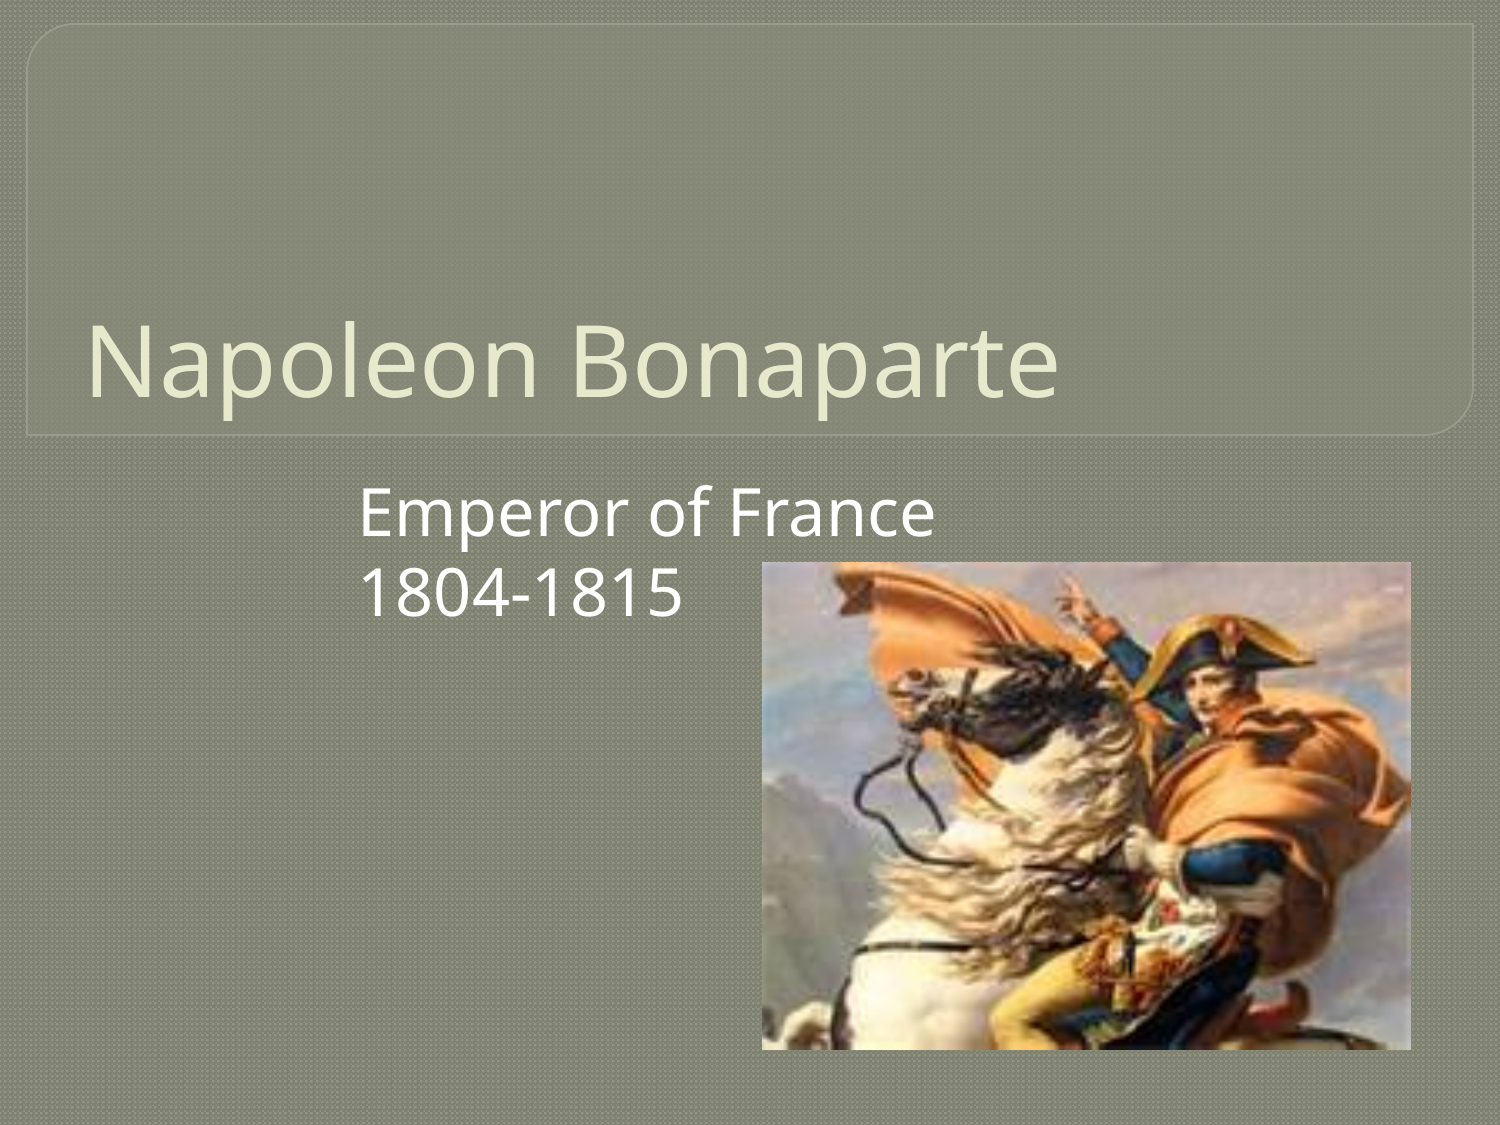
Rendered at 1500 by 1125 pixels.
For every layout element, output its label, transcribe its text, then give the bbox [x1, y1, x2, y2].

title Napoleon Bonaparte [76, 62, 1427, 425]
subtitle Emperor of France 1804-1815 [350, 462, 1427, 750]
picture [762, 562, 1411, 1051]
